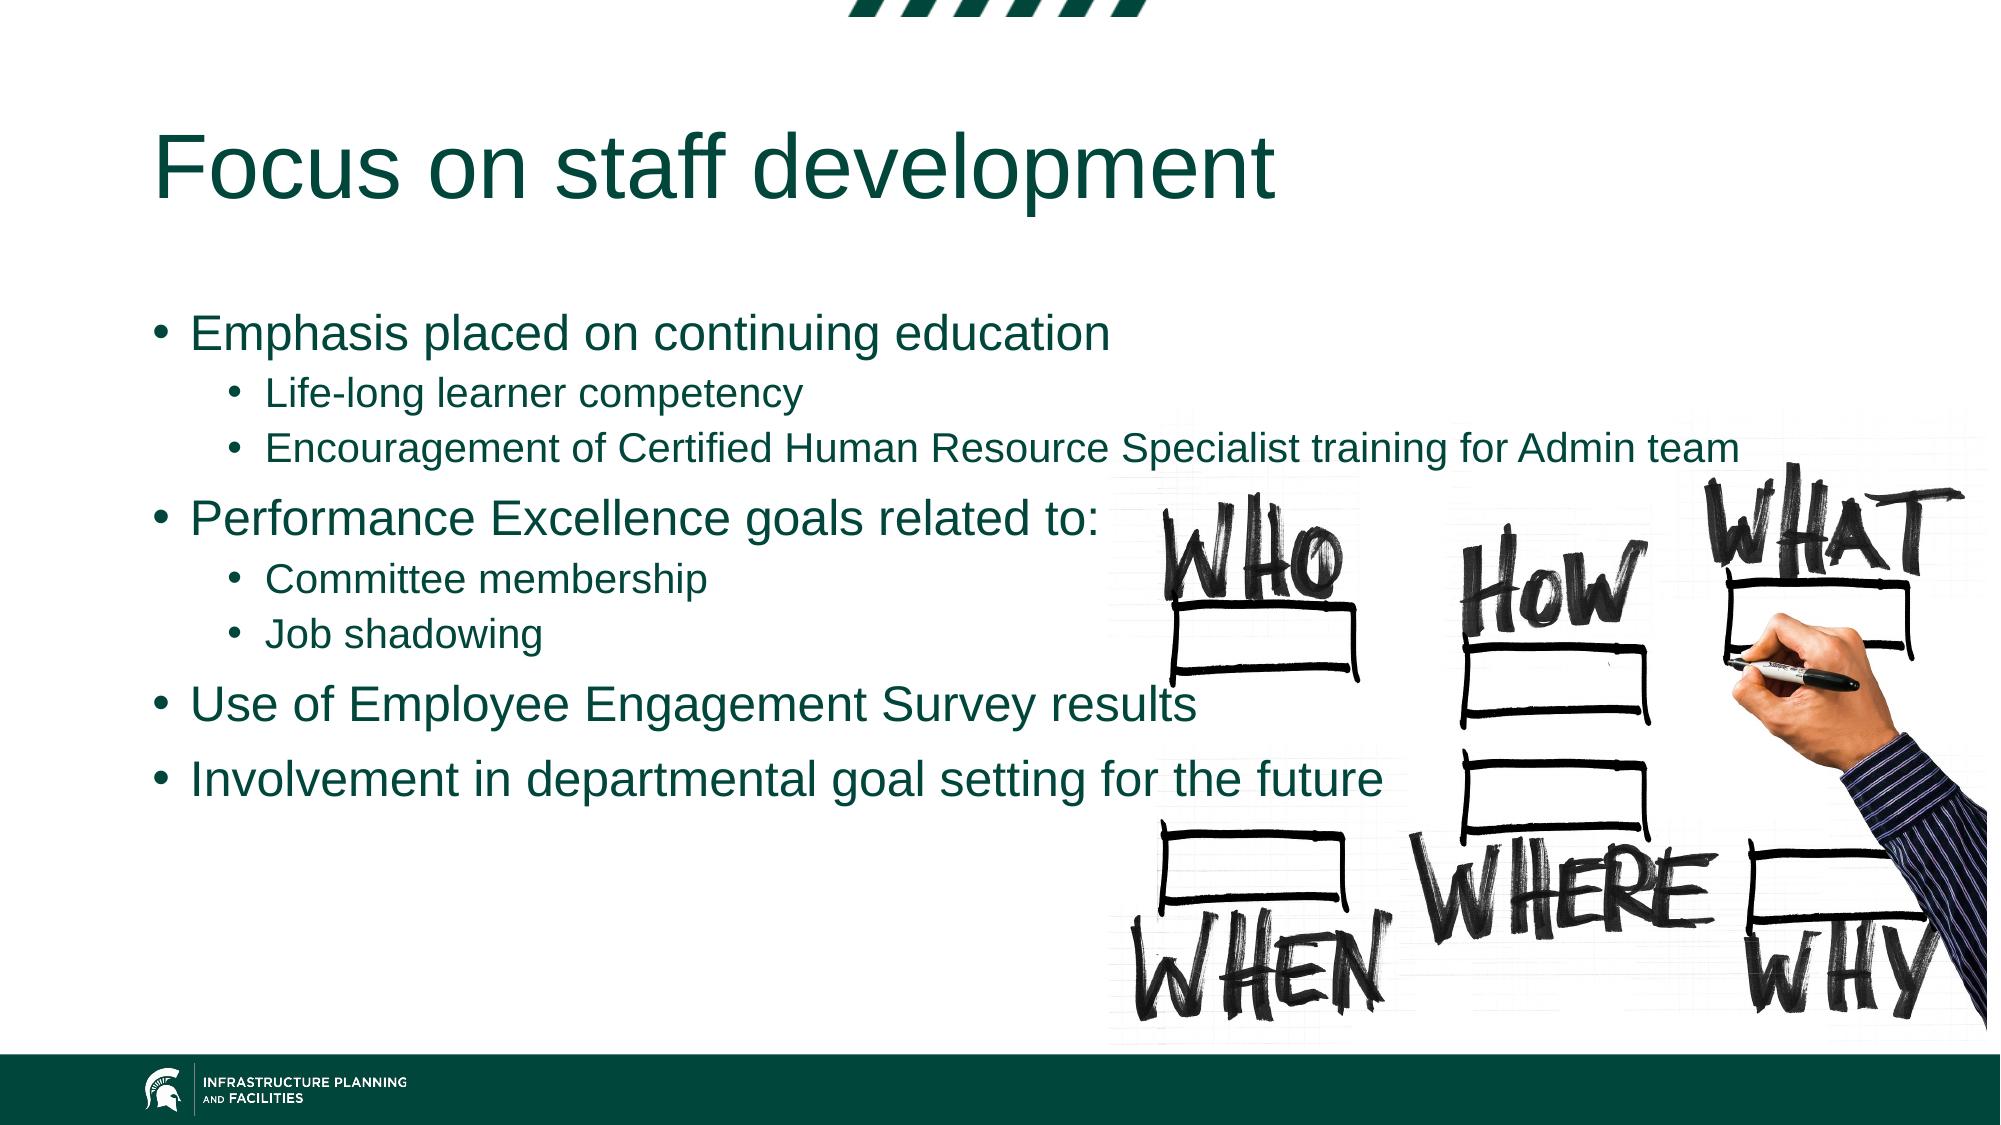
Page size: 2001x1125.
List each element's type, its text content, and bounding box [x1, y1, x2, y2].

picture [847, 0, 1153, 17]
list Emphasis placed on continuing education Life-long learner competency Encouragement of Certified Human Resource Specialist training for Admin team Performance Excellence goals related to: Committee membership Job shadowing Use of Employee Engagement Survey results Involvement in departmental goal setting for the future [137, 299, 1863, 1014]
title Focus on staff development [137, 59, 1863, 278]
picture [144, 1063, 407, 1116]
text_box [0, 1053, 2000, 1125]
picture [1085, 409, 1987, 1064]
